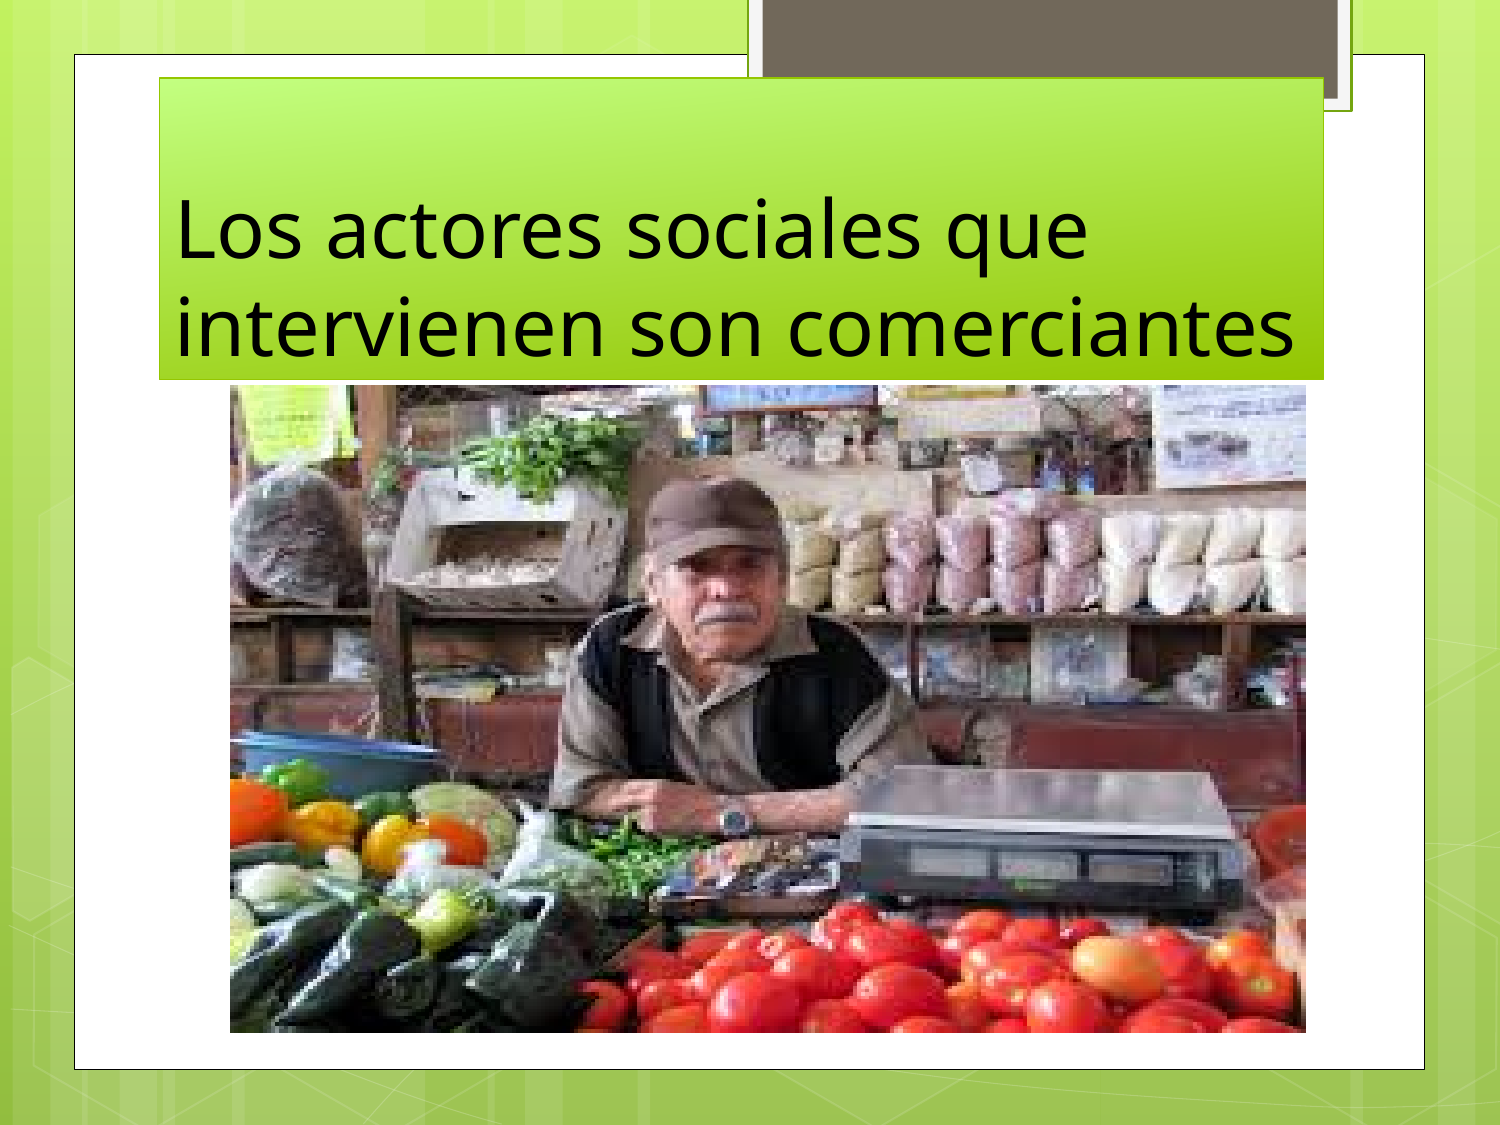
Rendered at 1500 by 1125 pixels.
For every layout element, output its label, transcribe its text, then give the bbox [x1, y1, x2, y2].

picture [229, 385, 1306, 1034]
title Los actores sociales que intervienen son comerciantes [159, 77, 1324, 380]
